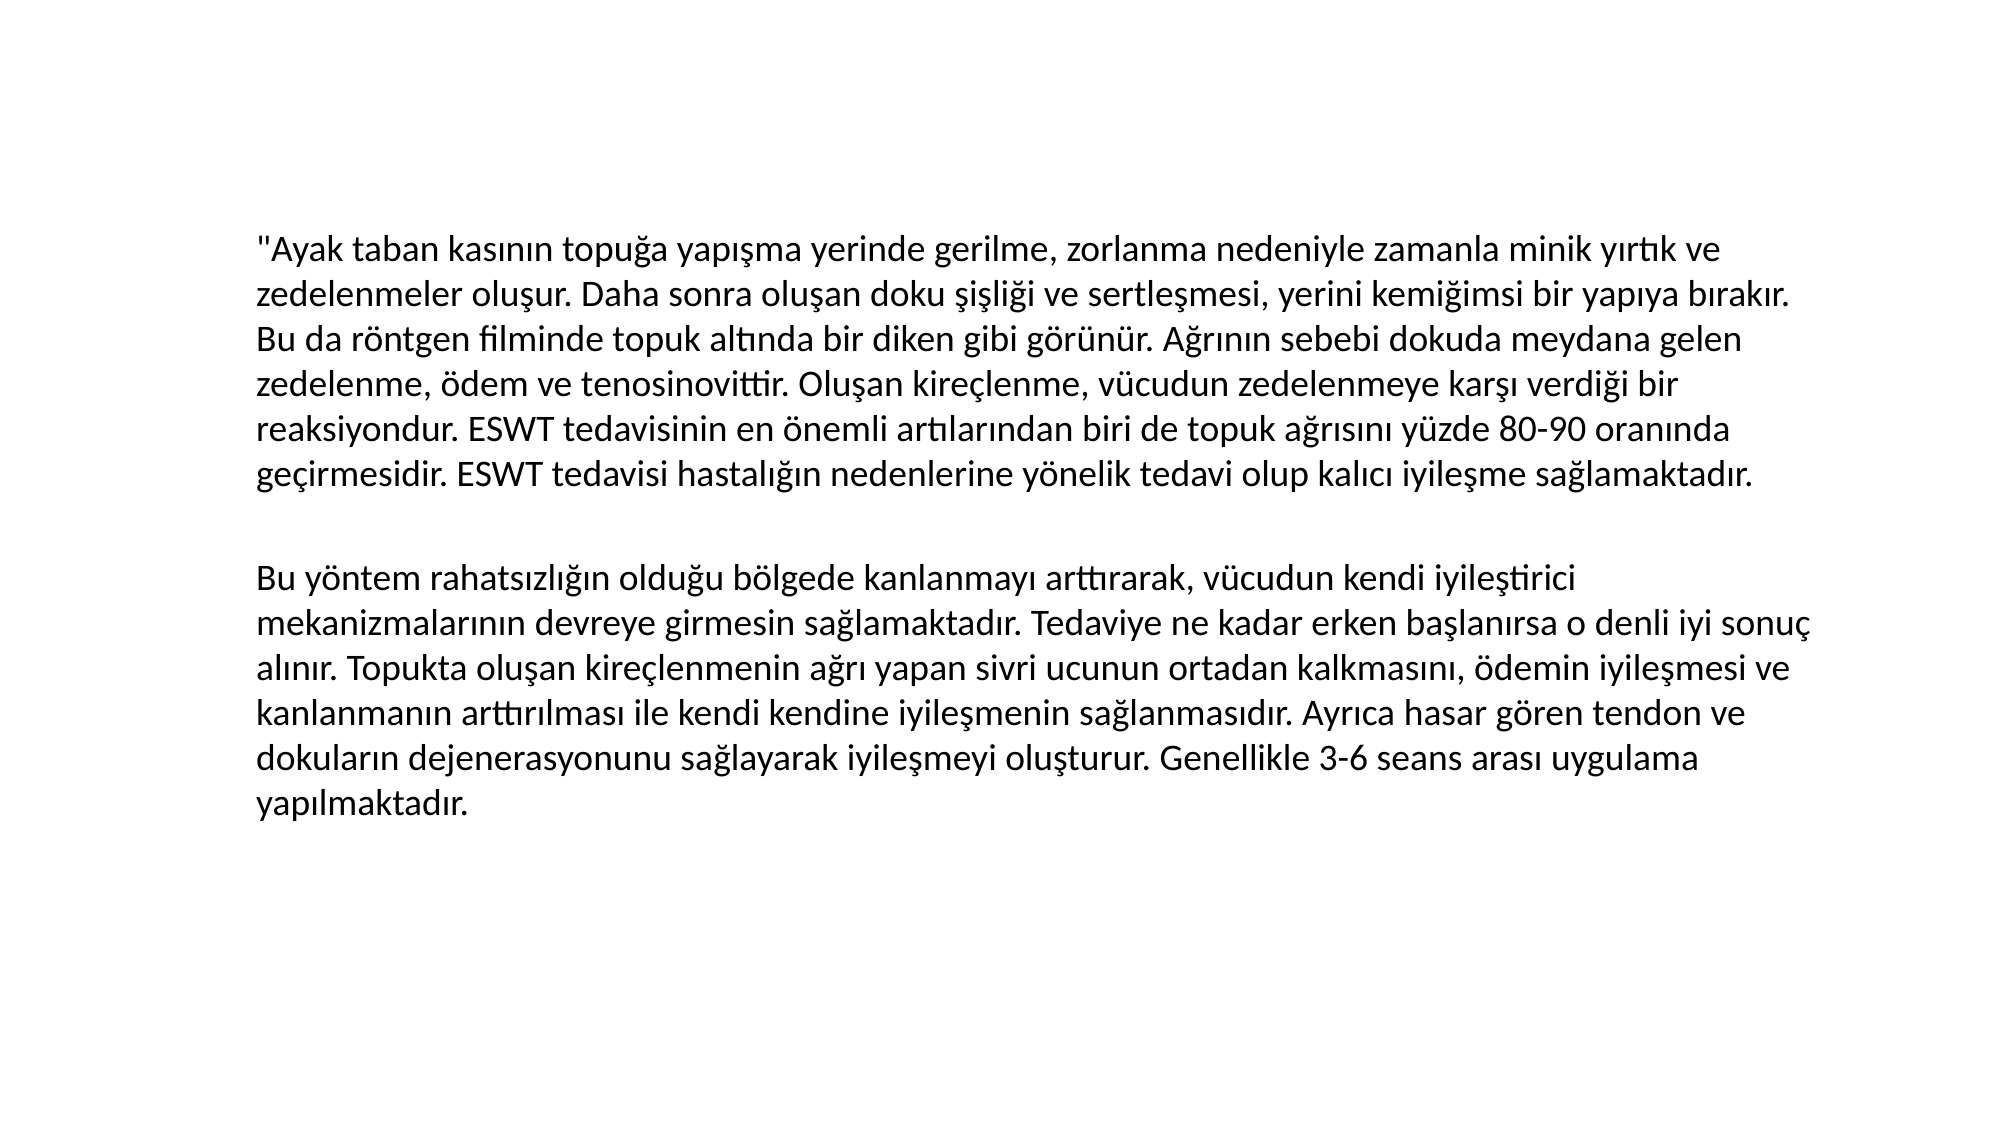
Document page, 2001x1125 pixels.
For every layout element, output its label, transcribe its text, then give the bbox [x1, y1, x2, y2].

text_box "Ayak taban kasının topuğa yapışma yerinde gerilme, zorlanma nedeniyle zamanla minik yırtık ve zedelenmeler oluşur. Daha sonra oluşan doku şişliği ve sertleşmesi, yerini kemiğimsi bir yapıya bırakır. Bu da röntgen filminde topuk altında bir diken gibi görünür. Ağrının sebebi dokuda meydana gelen zedelenme, ödem ve tenosinovittir. Oluşan kireçlenme, vücudun zedelenmeye karşı verdiği bir reaksiyondur. ESWT tedavisinin en önemli artılarından biri de topuk ağrısını yüzde 80-90 oranında geçirmesidir. ESWT tedavisi hastalığın nedenlerine yönelik tedavi olup kalıcı iyileşme sağlamaktadır. [241, 216, 1841, 501]
text_box Bu yöntem rahatsızlığın olduğu bölgede kanlanmayı arttırarak, vücudun kendi iyileştirici mekanizmalarının devreye girmesin sağlamaktadır. Tedaviye ne kadar erken başlanırsa o denli iyi sonuç alınır. Topukta oluşan kireçlenmenin ağrı yapan sivri ucunun ortadan kalkmasını, ödemin iyileşmesi ve kanlanmanın arttırılması ile kendi kendine iyileşmenin sağlanmasıdır. Ayrıca hasar gören tendon ve dokuların dejenerasyonunu sağlayarak iyileşmeyi oluşturur. Genellikle 3-6 seans arası uygulama yapılmaktadır. [241, 545, 1841, 831]
